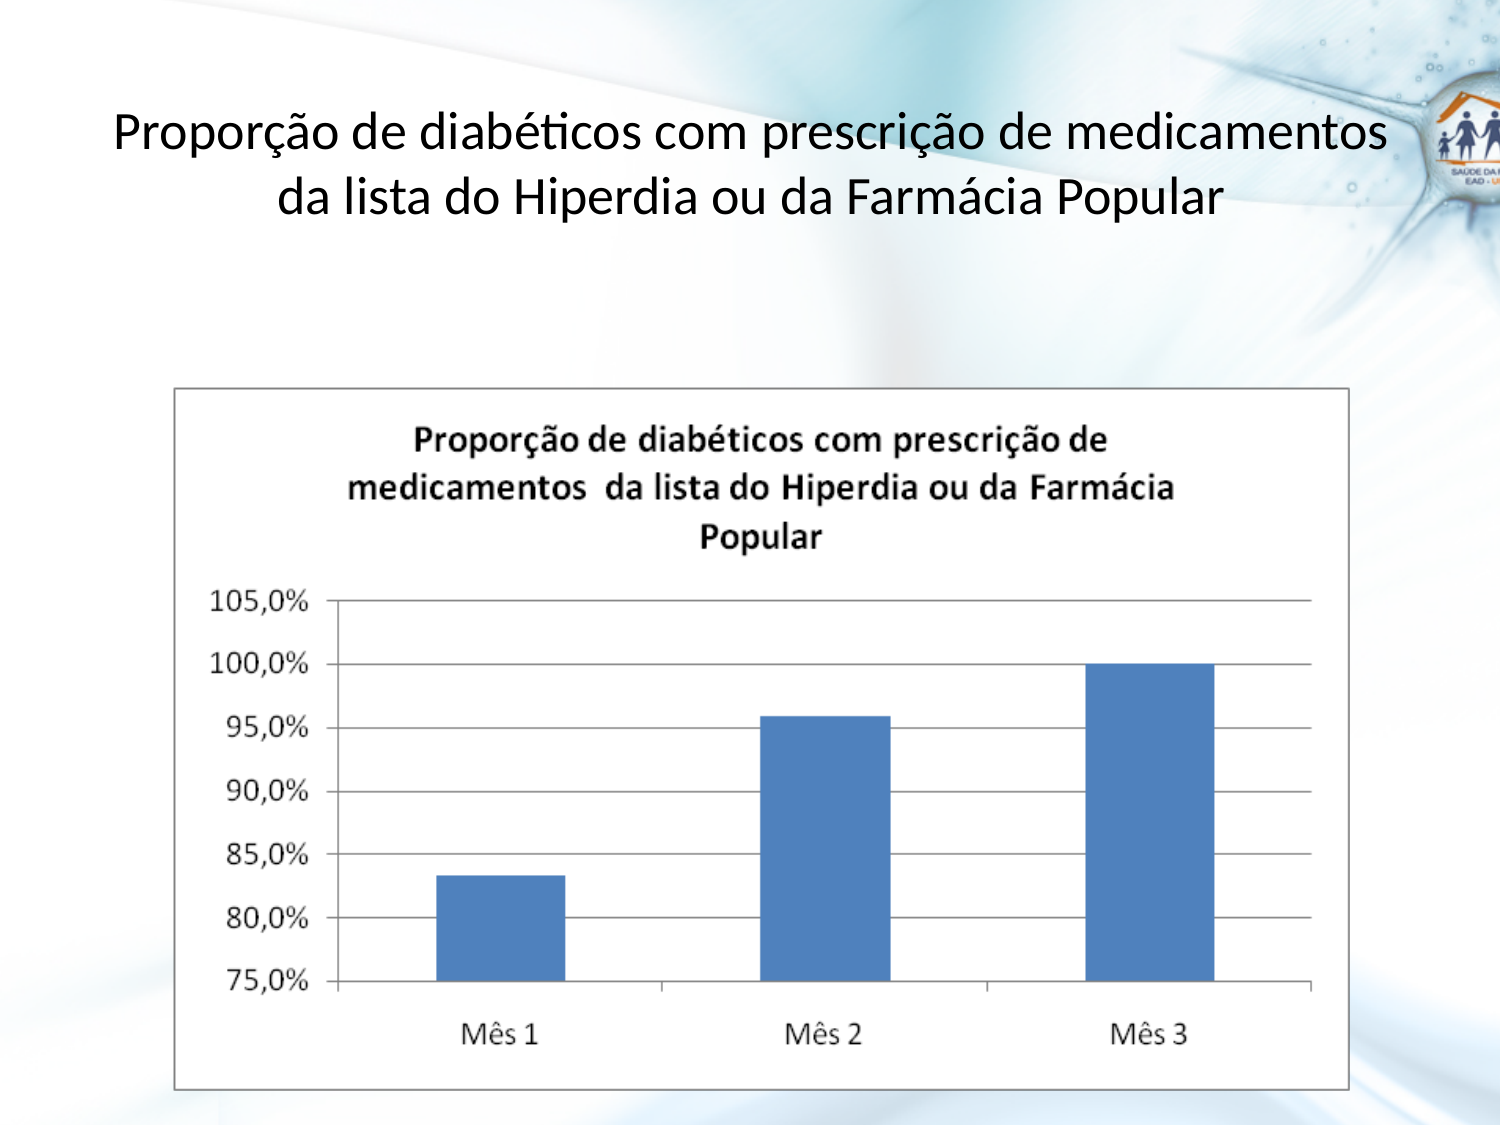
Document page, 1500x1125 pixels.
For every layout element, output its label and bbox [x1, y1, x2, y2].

list [170, 385, 1353, 1095]
picture [0, 0, 1500, 1125]
